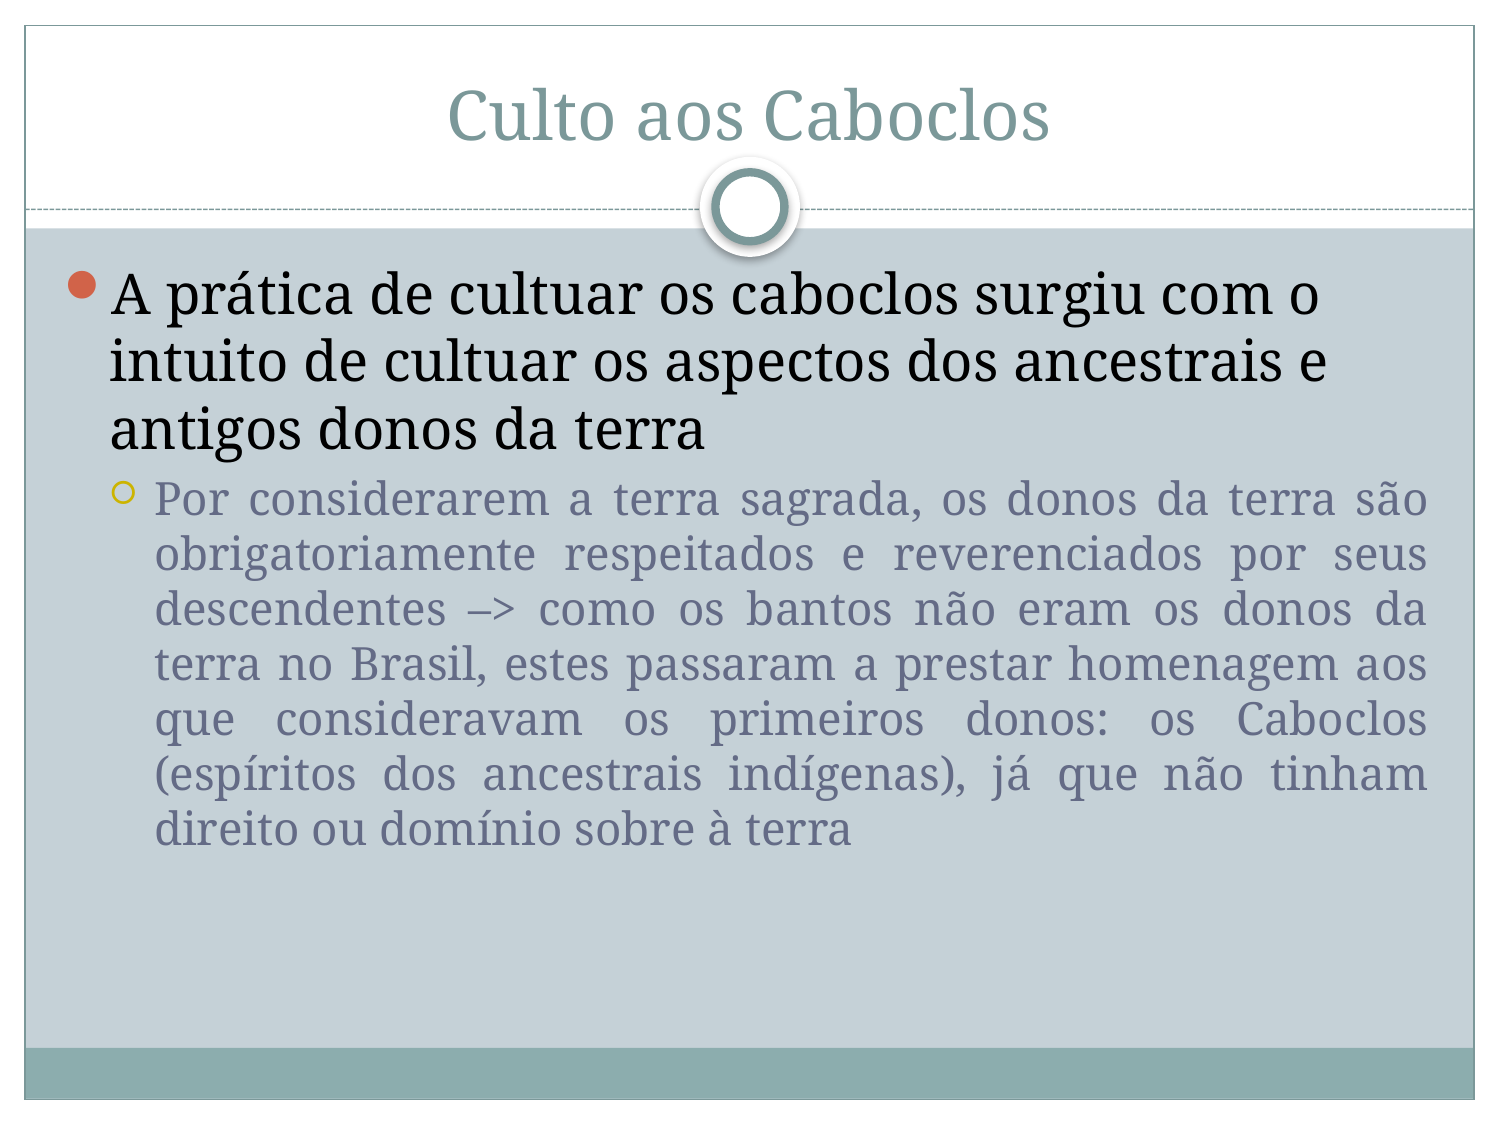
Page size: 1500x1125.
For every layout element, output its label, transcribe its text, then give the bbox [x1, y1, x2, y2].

title Culto aos Caboclos [49, 37, 1450, 162]
list A prática de cultuar os caboclos surgiu com o intuito de cultuar os aspectos dos ancestrais e antigos donos da terra Por considerarem a terra sagrada, os donos da terra são obrigatoriamente respeitados e reverenciados por seus descendentes –> como os bantos não eram os donos da terra no Brasil, estes passaram a prestar homenagem aos que consideravam os primeiros donos: os Caboclos (espíritos dos ancestrais indígenas), já que não tinham direito ou domínio sobre à terra [49, 250, 1445, 1001]
